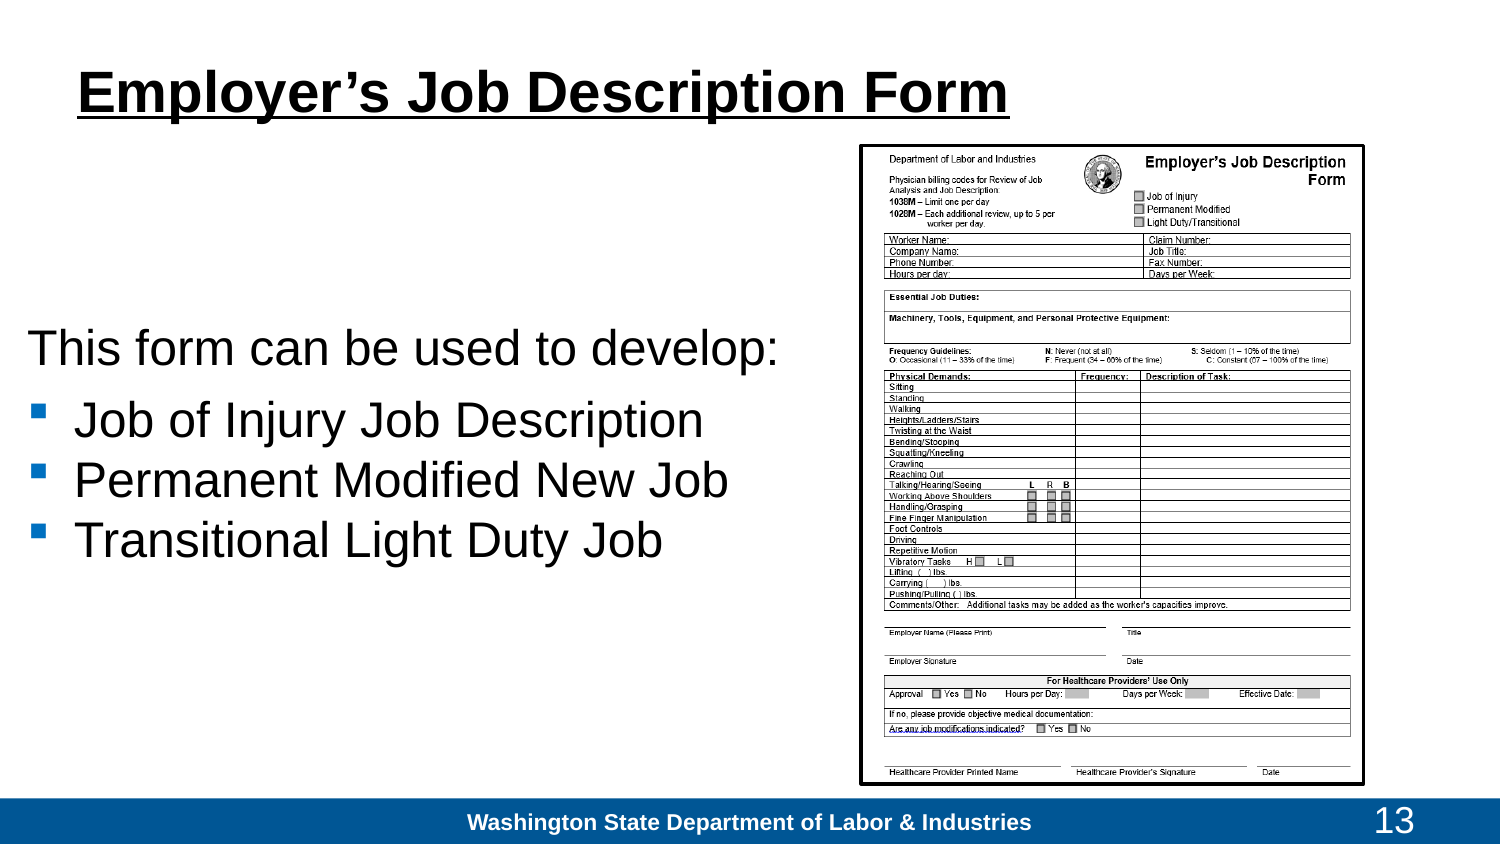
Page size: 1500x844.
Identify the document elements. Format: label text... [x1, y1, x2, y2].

title Employer’s Job Description Form [62, 46, 1050, 126]
picture [862, 146, 1363, 783]
text_box This form can be used to develop: Job of Injury Job Description Permanent Modified New Job Transitional Light Duty Job [12, 277, 805, 576]
